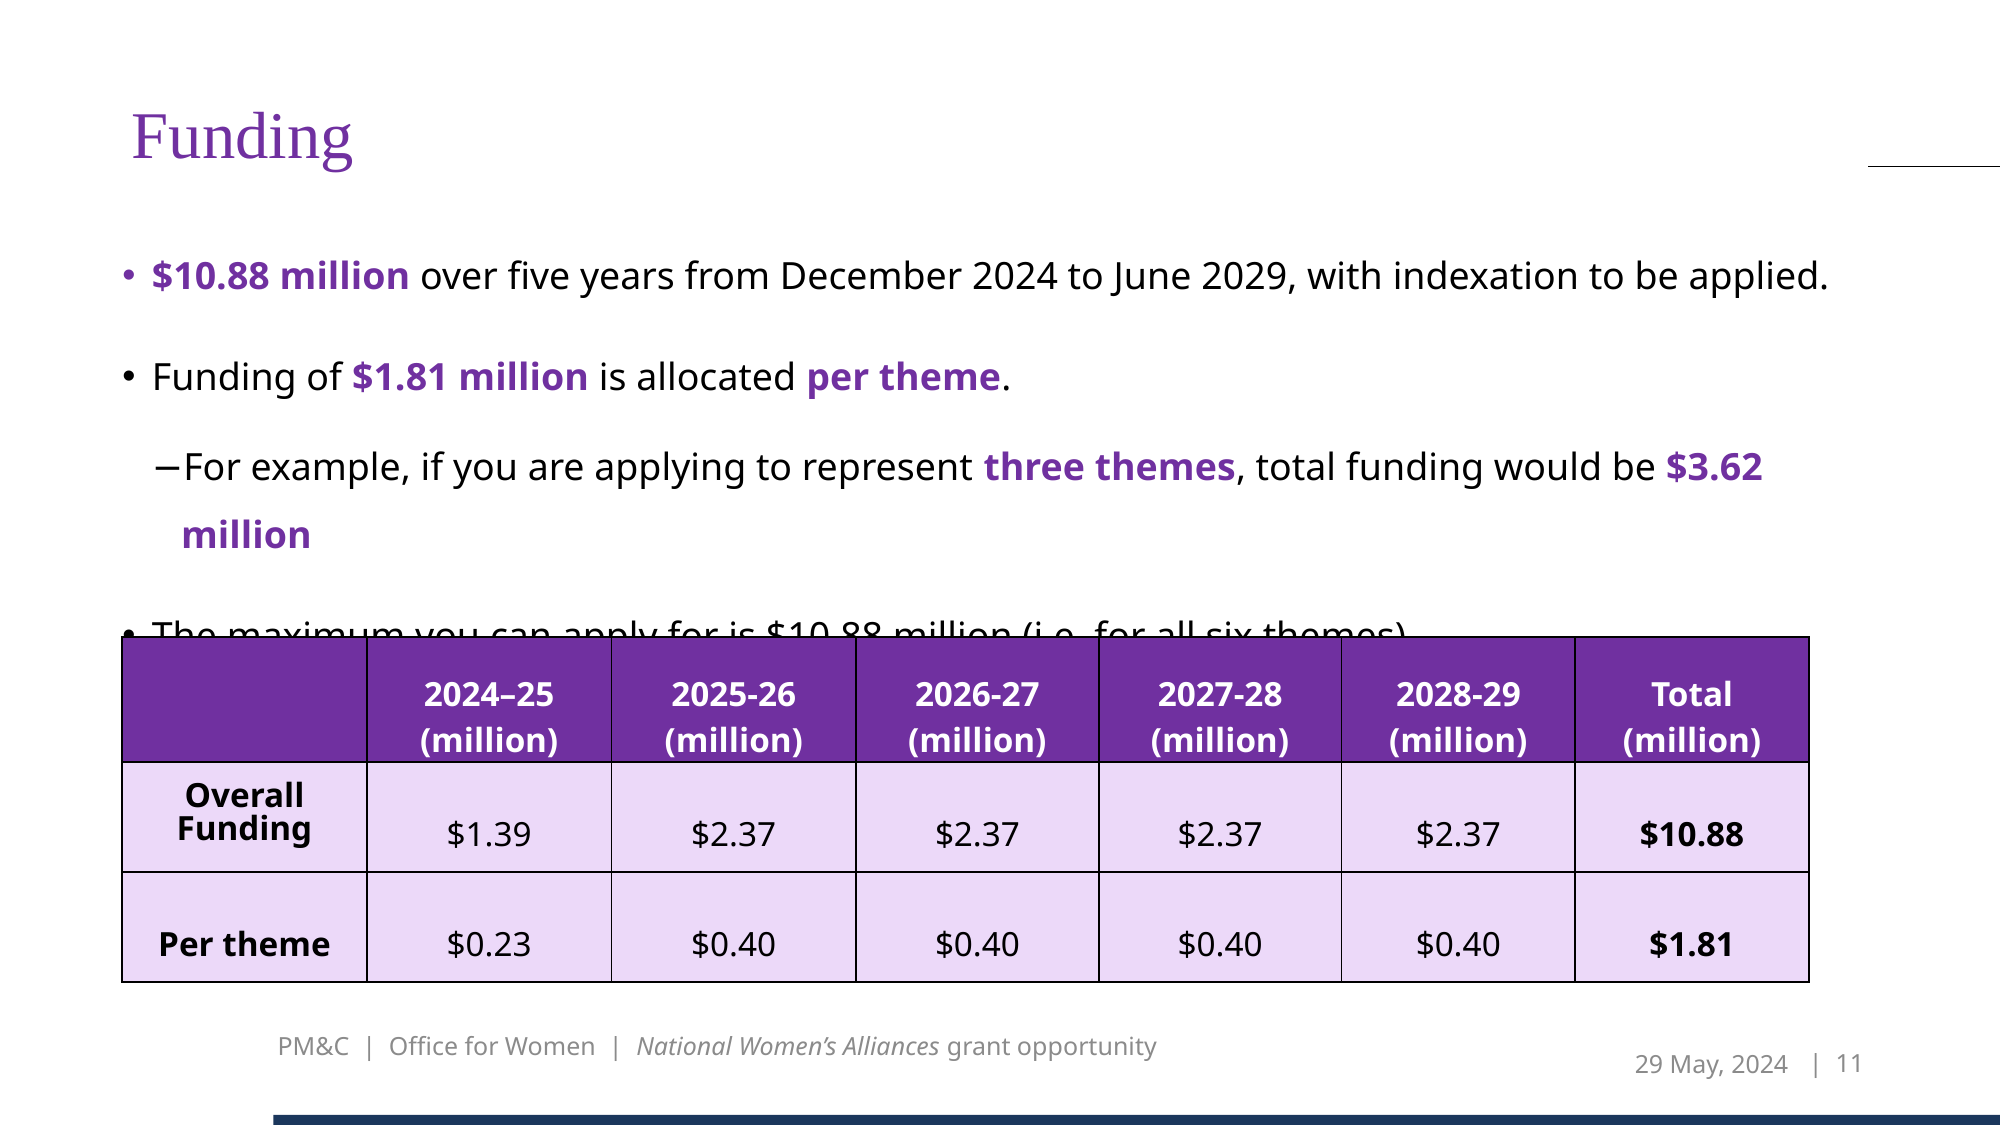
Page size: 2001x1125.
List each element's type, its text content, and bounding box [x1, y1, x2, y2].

table_cell $0.40 [612, 873, 855, 981]
table_header Total (million) [1576, 638, 1808, 761]
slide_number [1513, 1045, 1789, 1083]
table_header 2025-26 (million) [612, 638, 855, 761]
table_cell $10.88 [1576, 763, 1808, 871]
table_header [123, 638, 366, 761]
table_cell Overall Funding [123, 763, 366, 871]
table_cell $2.37 [612, 763, 855, 871]
list $10.88 million over five years from December 2024 to June 2029, with indexation to be applied. Funding of $1.81 million is allocated per theme. For example, if you are applying to represent three themes, total funding would be $3.62 million The maximum you can apply for is $10.88 million (i.e. for all six themes). [122, 168, 1859, 891]
footer PM&C | Office for Women | National Women’s Alliances grant opportunity [277, 1027, 1158, 1064]
table_cell $0.40 [1100, 873, 1341, 981]
slide_number | 11 [1808, 1045, 1869, 1083]
table_header 2027-28 (million) [1100, 638, 1341, 761]
table_header 2026-27 (million) [857, 638, 1098, 761]
table_header 2024–25 (million) [368, 638, 611, 761]
table_cell $1.39 [368, 763, 611, 871]
table_cell $2.37 [1342, 763, 1574, 871]
table_cell $2.37 [1100, 763, 1341, 871]
table_cell $1.81 [1576, 873, 1808, 981]
title Funding [131, 100, 1869, 237]
table_cell Per theme [123, 873, 366, 981]
table_cell $0.23 [368, 873, 611, 981]
table_cell $0.40 [1342, 873, 1574, 981]
table_cell $2.37 [857, 763, 1098, 871]
table_header 2028-29 (million) [1342, 638, 1574, 761]
table_cell $0.40 [857, 873, 1098, 981]
